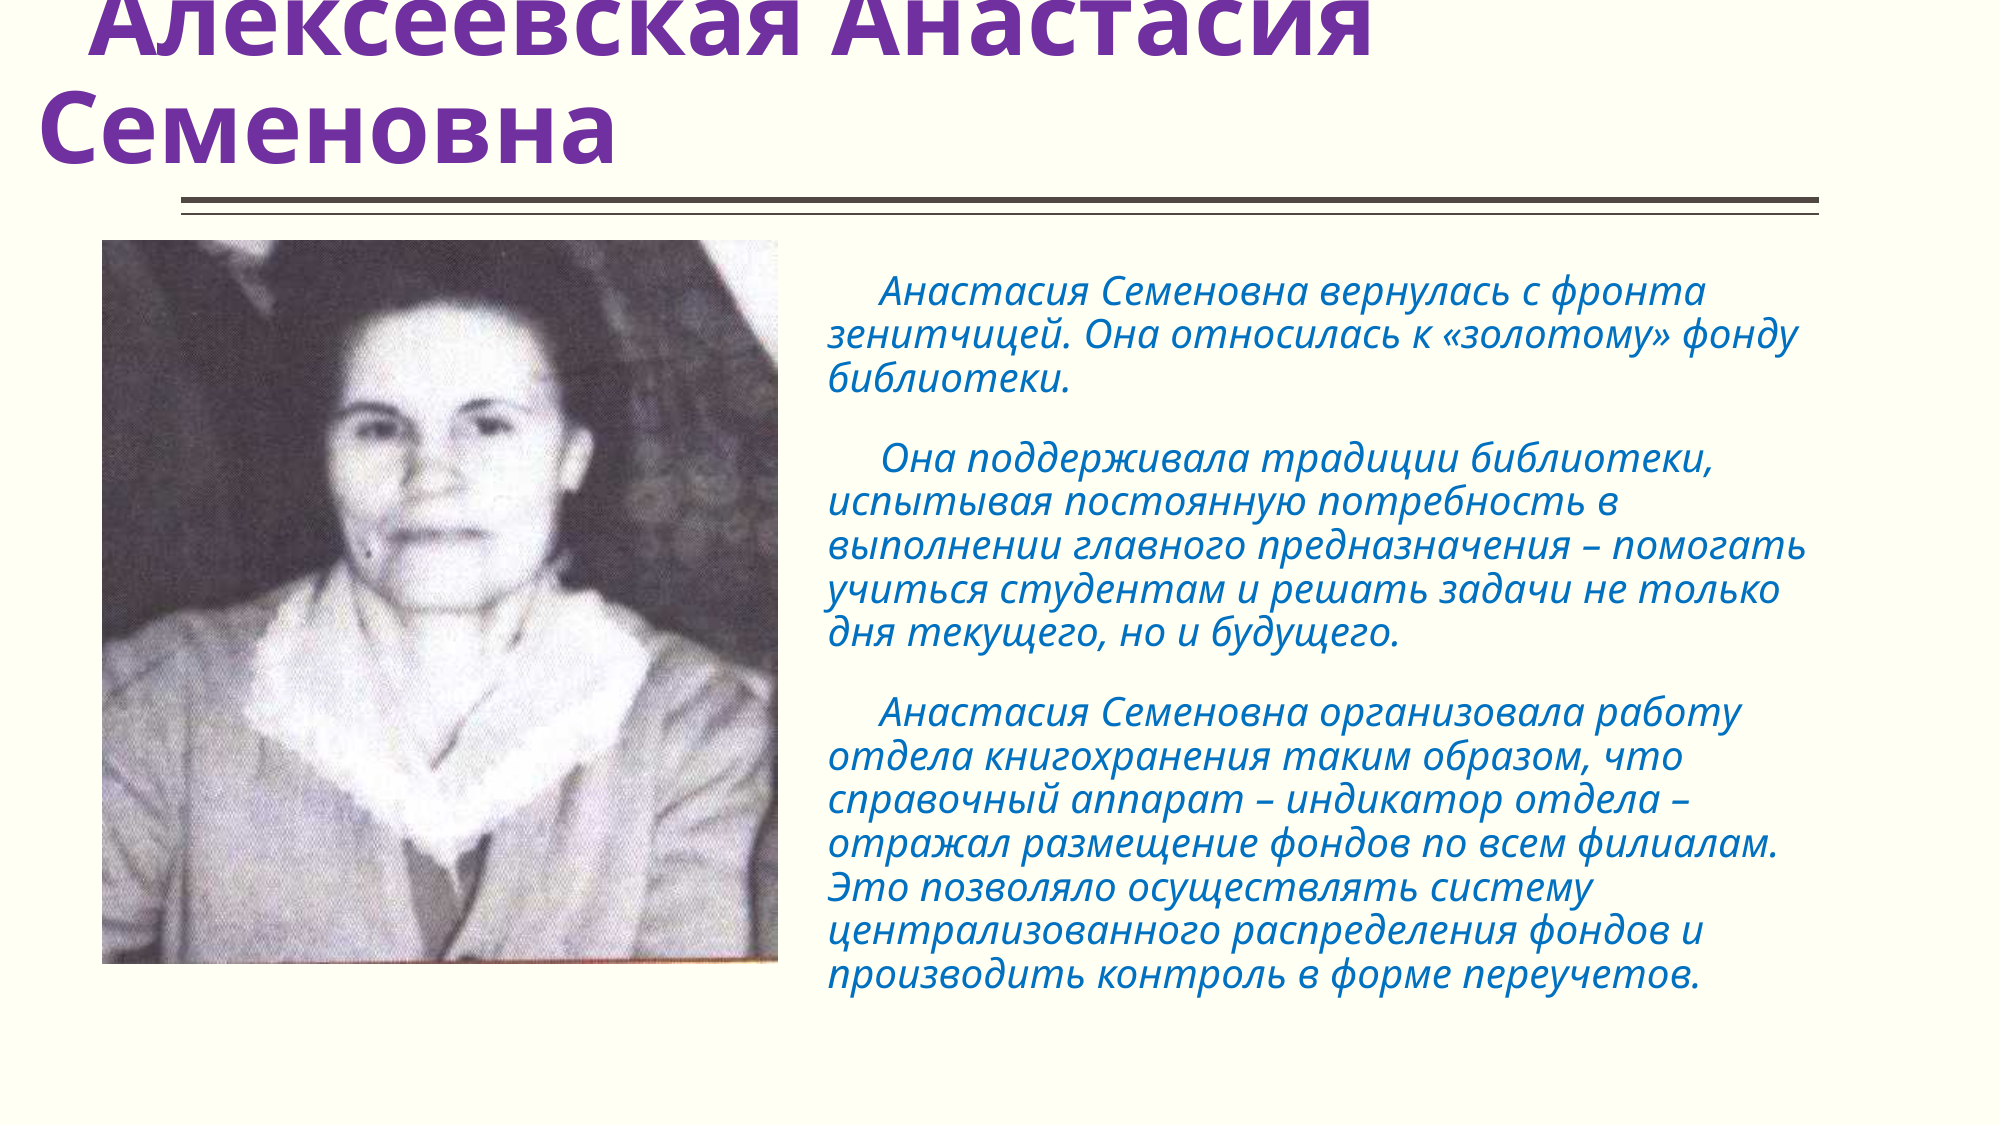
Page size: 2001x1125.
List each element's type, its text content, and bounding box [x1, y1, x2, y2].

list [102, 240, 778, 964]
title Алексеевская Анастасия Семеновна [36, 12, 1953, 193]
list Анастасия Семеновна вернулась с фронта зенитчицей. Она относилась к «золотому» фонду библиотеки. Она поддерживала традиции библиотеки, испытывая постоянную потребность в выполнении главного предназначения – помогать учиться студентам и решать задачи не только дня текущего, но и будущего. Анастасия Семеновна организовала работу отдела книгохранения таким образом, что справочный аппарат – индикатор отдела – отражал размещение фондов по всем филиалам. Это позволяло осуществлять систему централизованного распределения фондов и производить контроль в форме переучетов. [827, 262, 1819, 1013]
